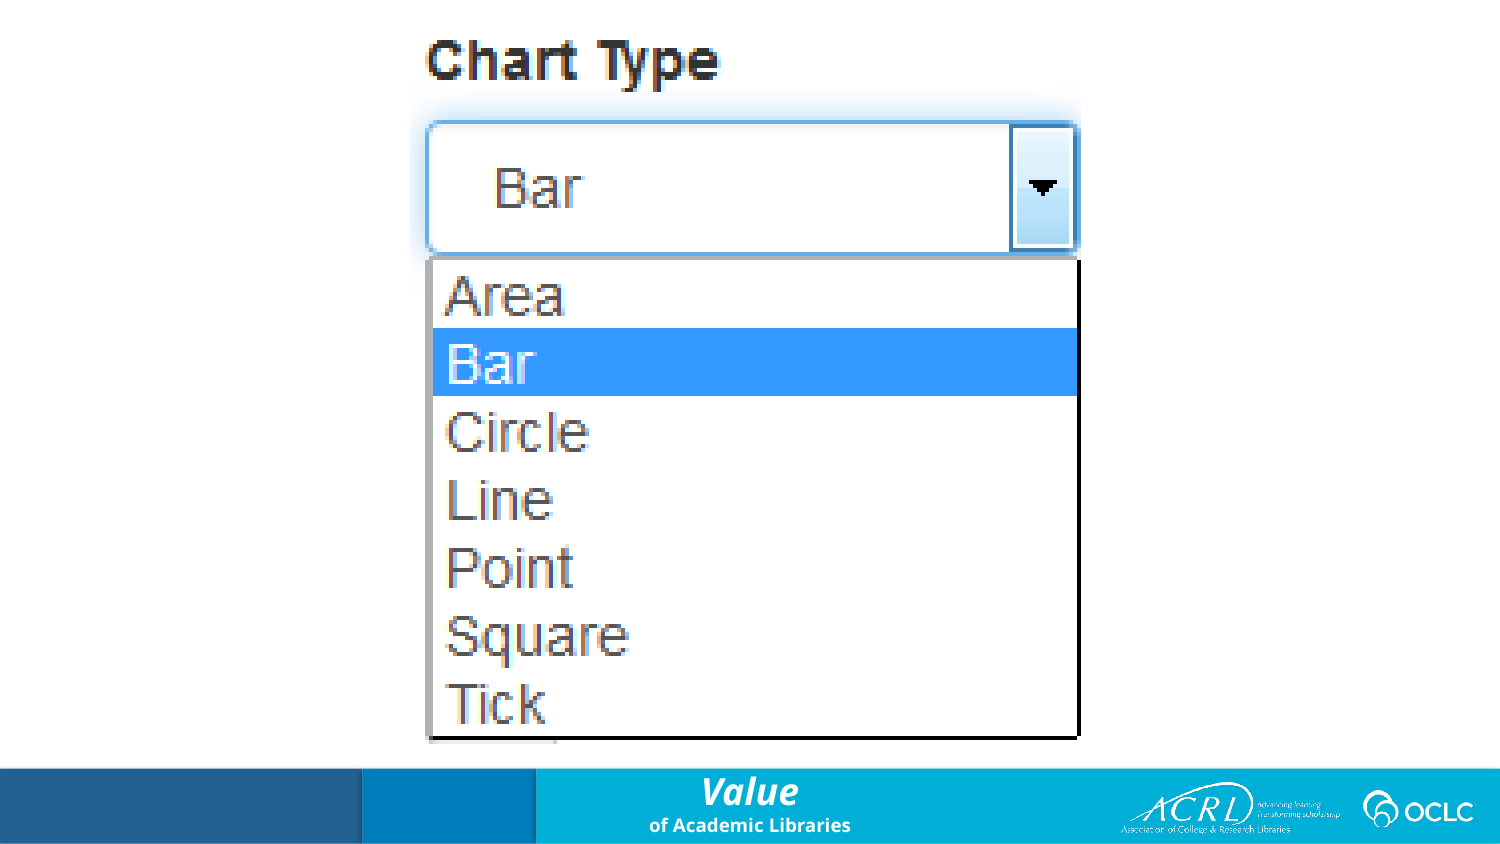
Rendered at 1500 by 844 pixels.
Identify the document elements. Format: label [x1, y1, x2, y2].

picture [409, 24, 1082, 744]
